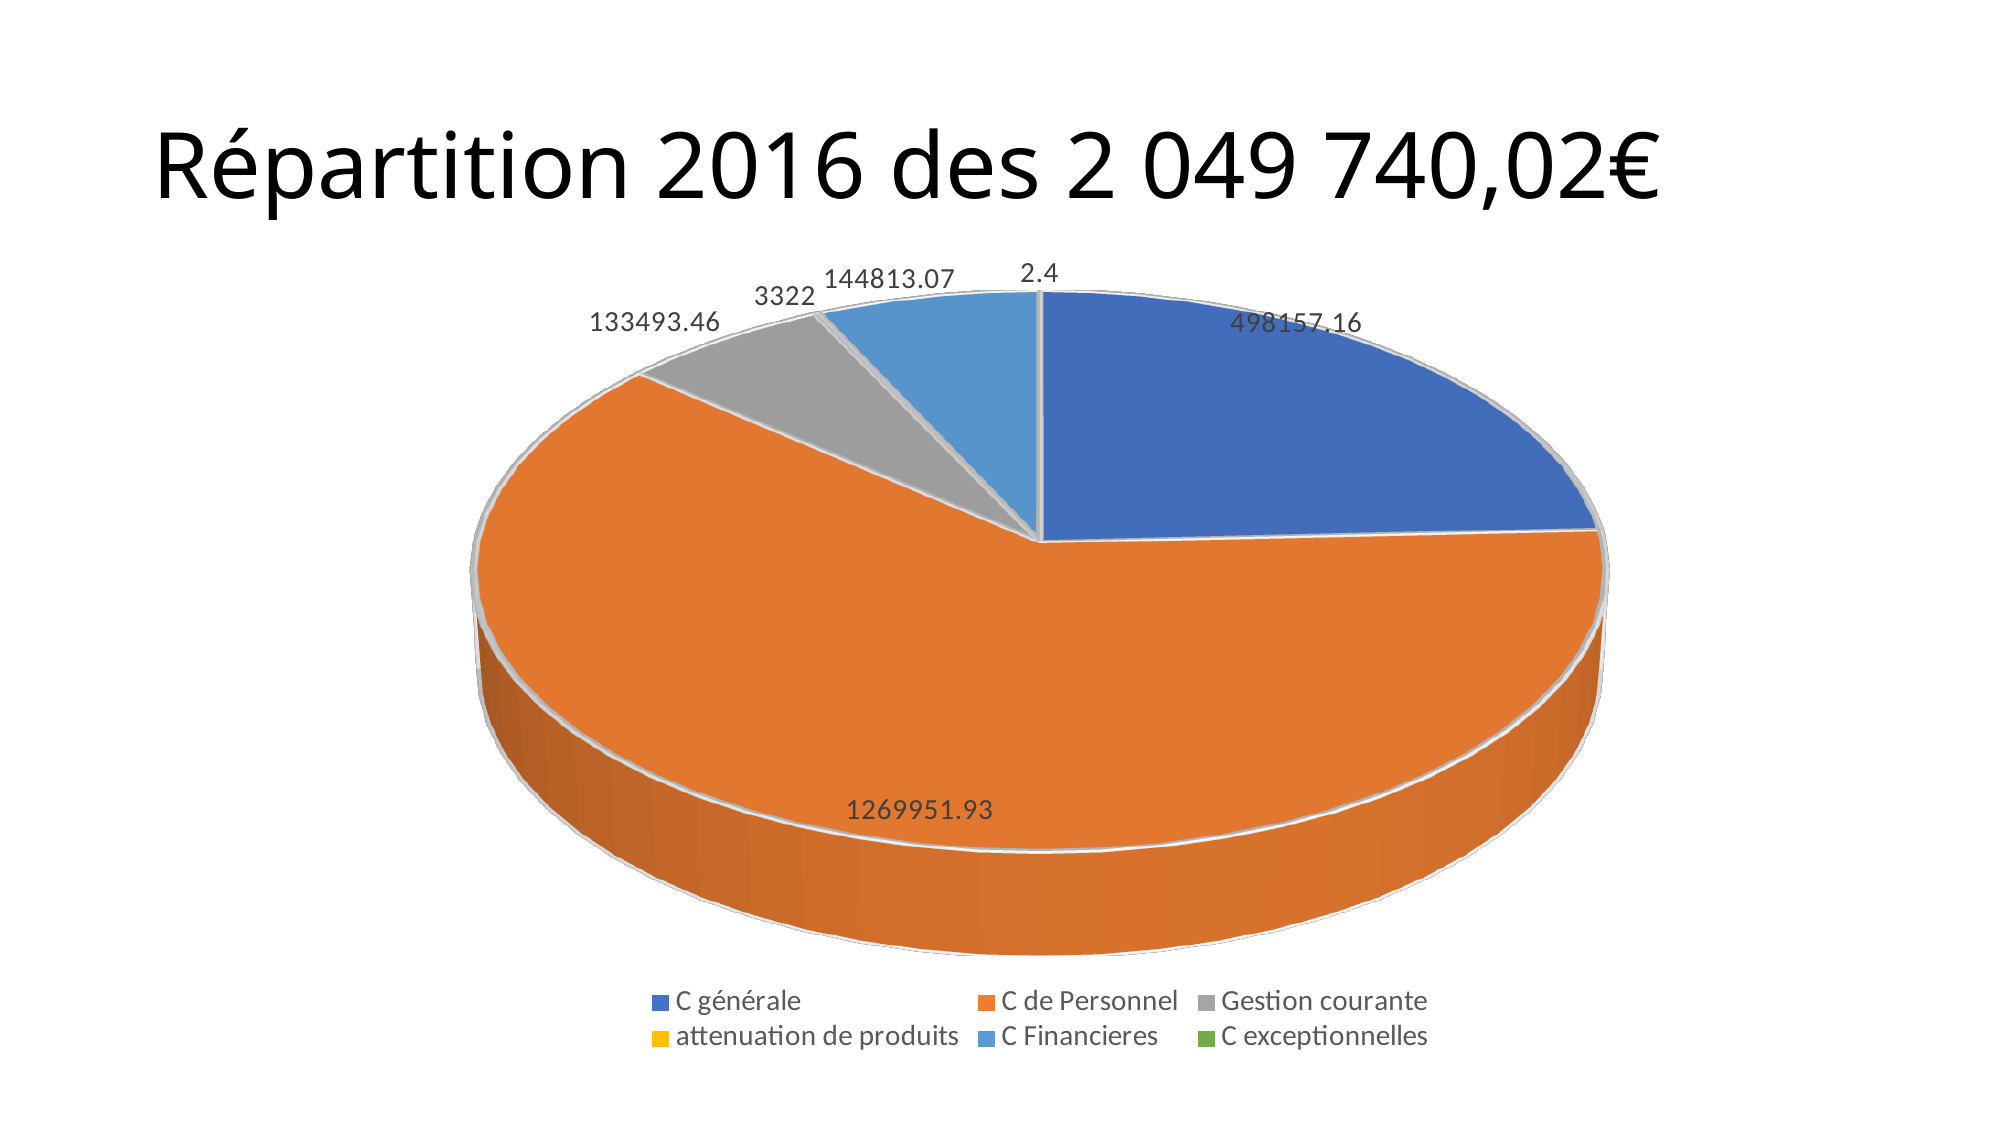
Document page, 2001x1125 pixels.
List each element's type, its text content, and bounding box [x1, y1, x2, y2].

title Répartition 2016 des 2 049 740,02€ [137, 59, 1863, 278]
chart [156, 244, 1924, 1060]
